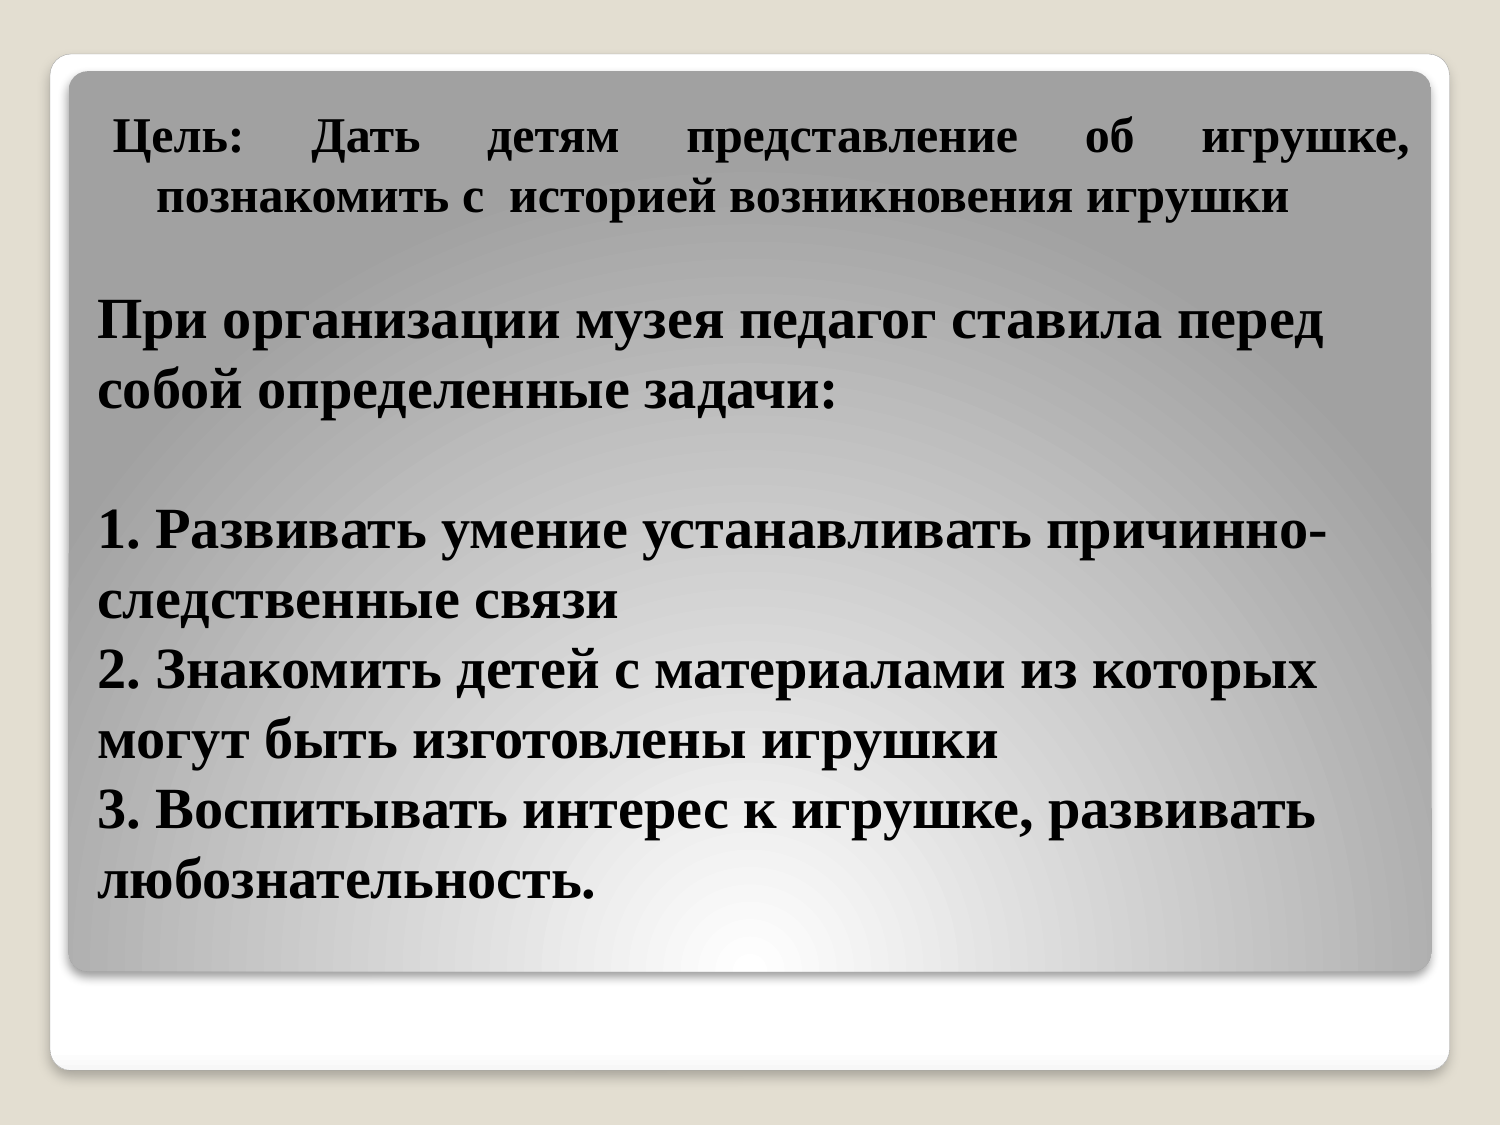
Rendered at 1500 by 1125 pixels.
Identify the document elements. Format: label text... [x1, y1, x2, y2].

list Цель: Дать детям представление об игрушке, познакомить с историей возникновения игрушки [82, 86, 1425, 504]
title При организации музея педагог ставила перед собой определенные задачи: 1. Развивать умение устанавливать причинно-следственные связи 2. Знакомить детей с материалами из которых могут быть изготовлены игрушки 3. Воспитывать интерес к игрушке, развивать любознательность. [82, 504, 1425, 953]
